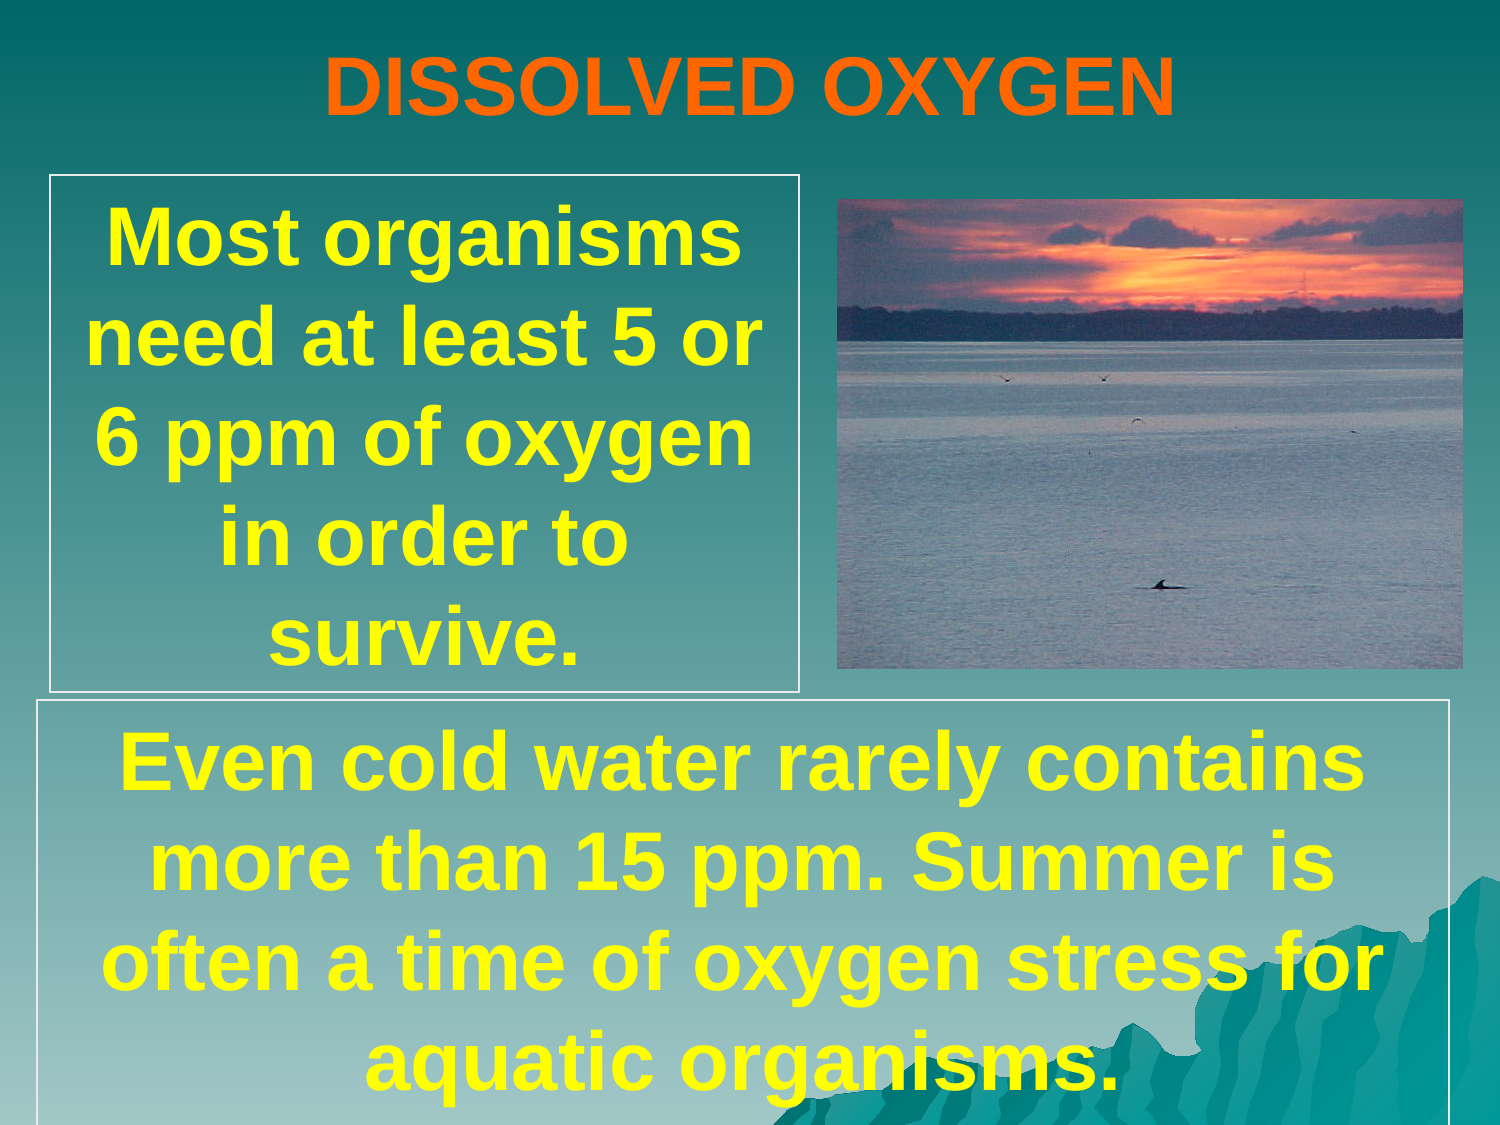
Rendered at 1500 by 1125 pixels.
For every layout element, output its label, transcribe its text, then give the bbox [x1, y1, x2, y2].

picture [837, 199, 1463, 669]
text_box DISSOLVED OXYGEN [288, 24, 1213, 141]
text_box Even cold water rarely contains more than 15 ppm. Summer is often a time of oxygen stress for aquatic organisms. [37, 699, 1450, 1125]
text_box Most organisms need at least 5 or 6 ppm of oxygen in order to survive. [50, 174, 800, 693]
